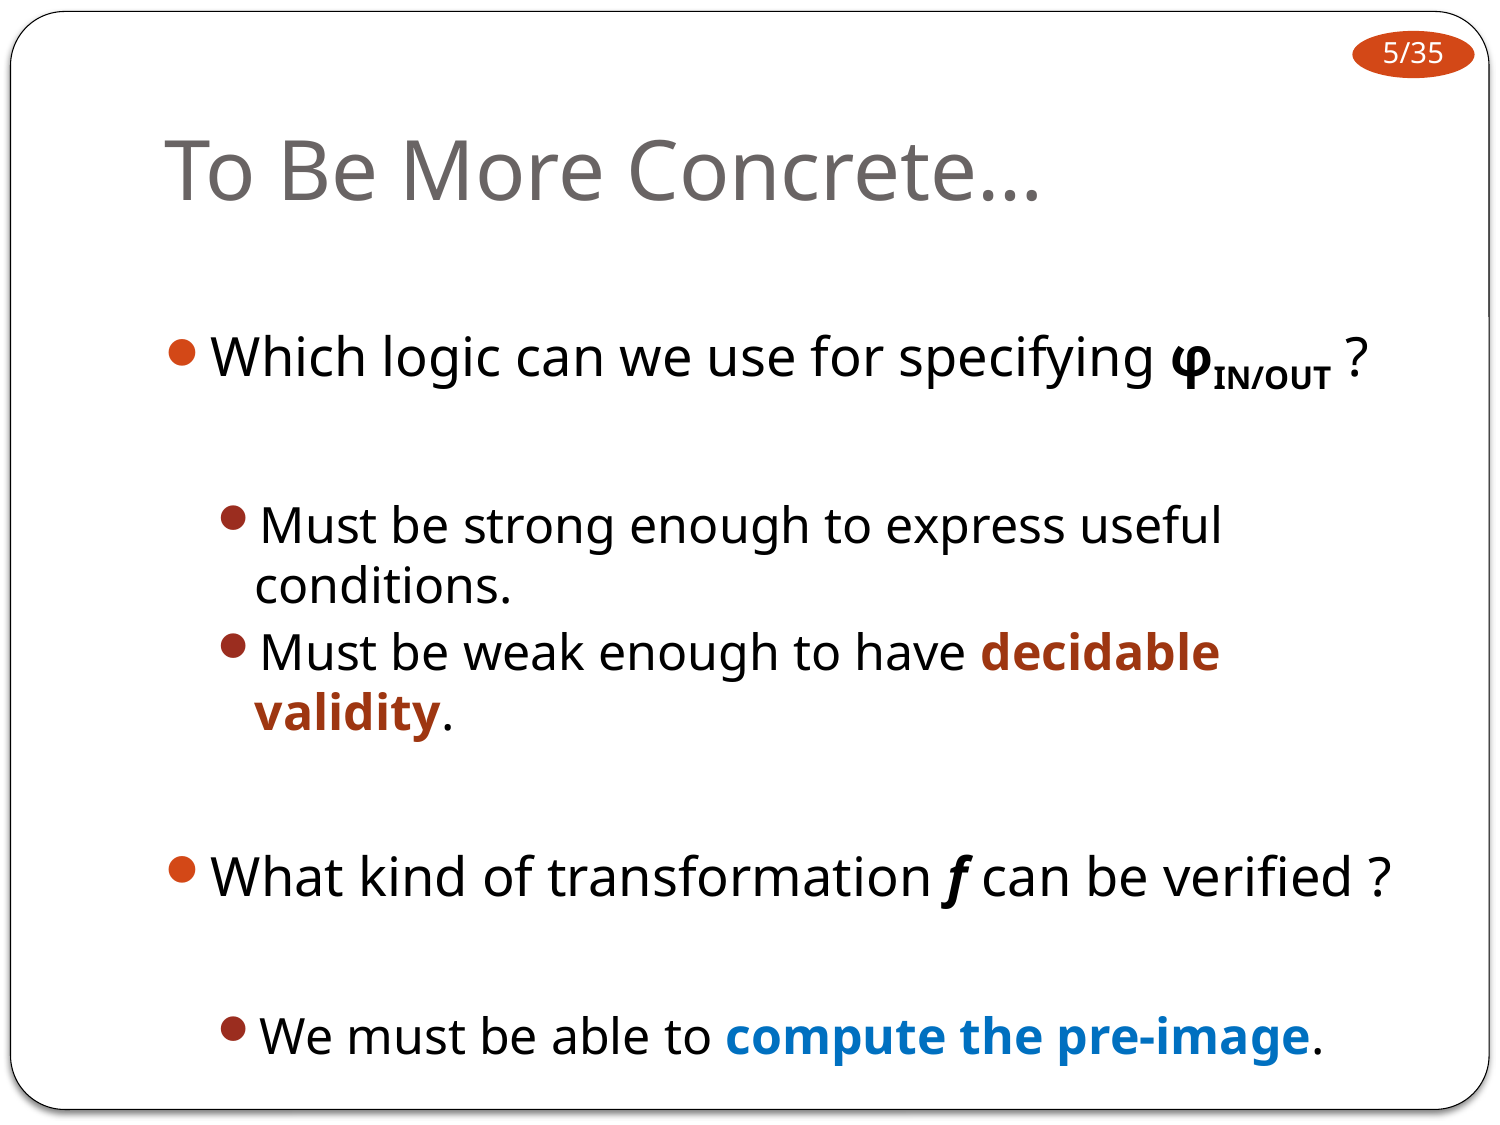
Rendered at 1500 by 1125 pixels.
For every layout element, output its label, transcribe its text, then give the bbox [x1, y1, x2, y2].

list Which logic can we use for specifying φIN/OUT ? Must be strong enough to express useful conditions. Must be weak enough to have decidable validity. What kind of transformation f can be verified ? We must be able to compute the pre-image. [150, 237, 1447, 988]
title To Be More Concrete… [150, 45, 1425, 233]
